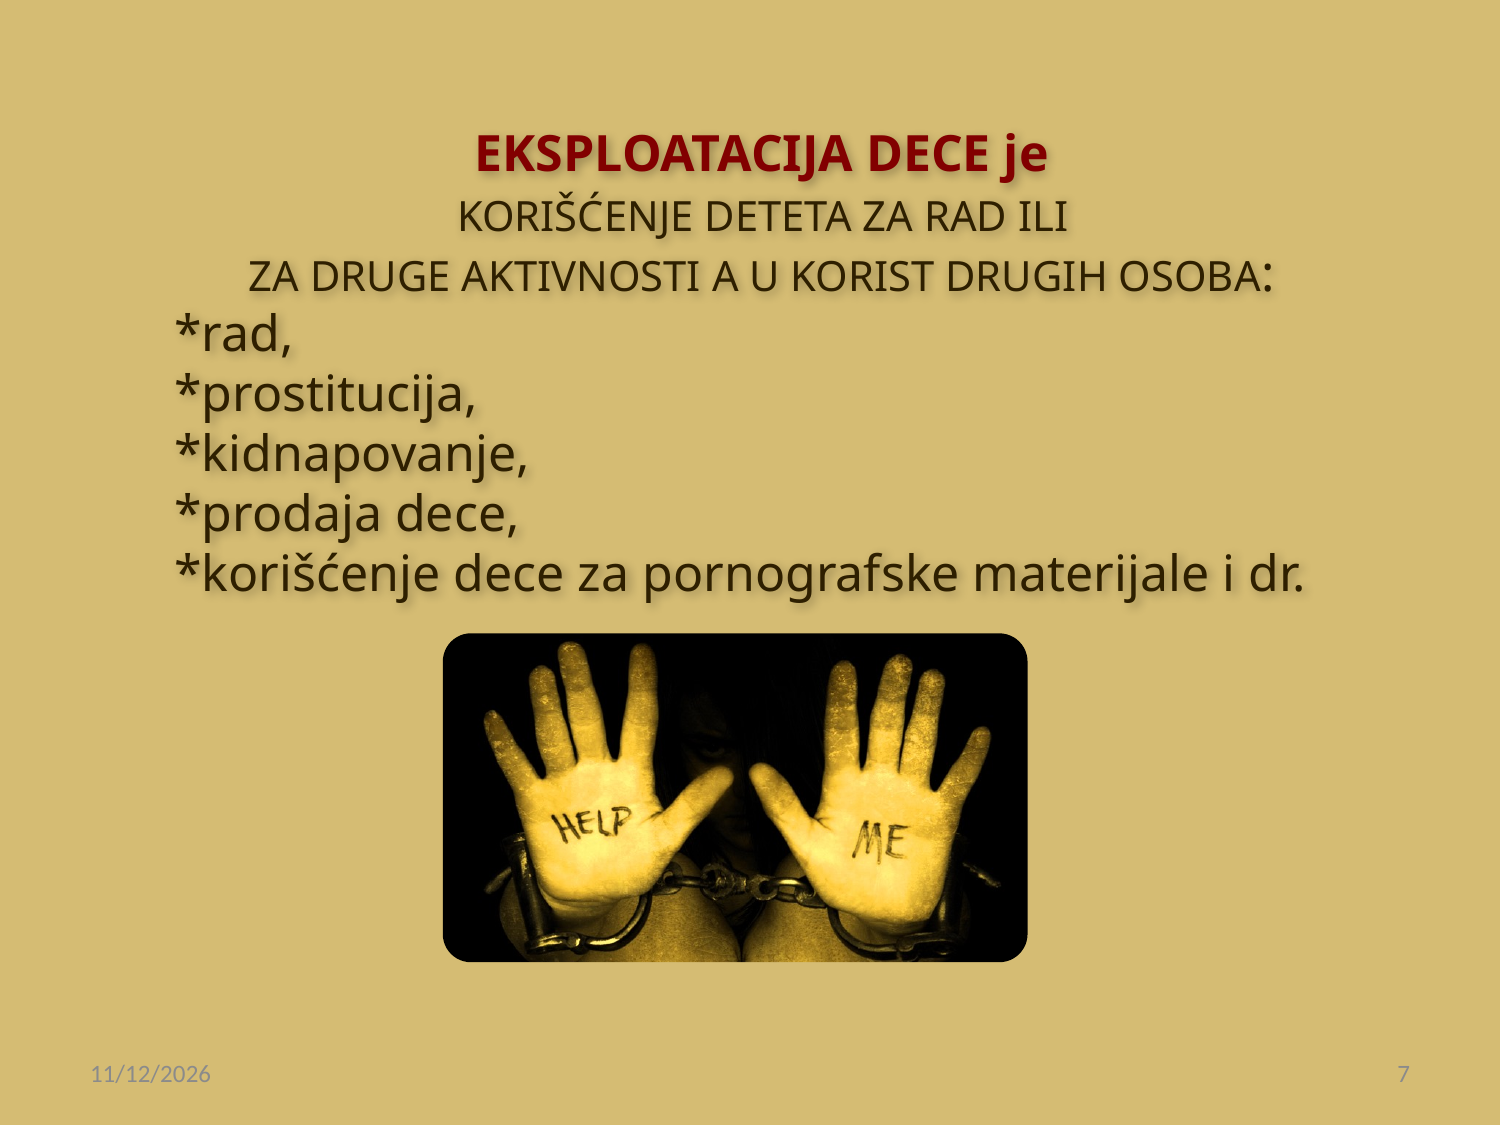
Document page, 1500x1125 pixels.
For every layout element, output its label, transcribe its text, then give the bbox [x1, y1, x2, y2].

picture [442, 633, 1028, 963]
slide_number 7 [1074, 1042, 1425, 1103]
text_box EKSPLOATACIJA DECE je KORIŠĆENJE DETETA ZA RAD ILI ZA DRUGE AKTIVNOSTI A U KORIST DRUGIH OSOBA: *rad, *prostitucija, *kidnapovanje, *prodaja dece, *korišćenje dece za pornografske materijale i dr. [159, 113, 1365, 609]
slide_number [75, 1042, 425, 1103]
